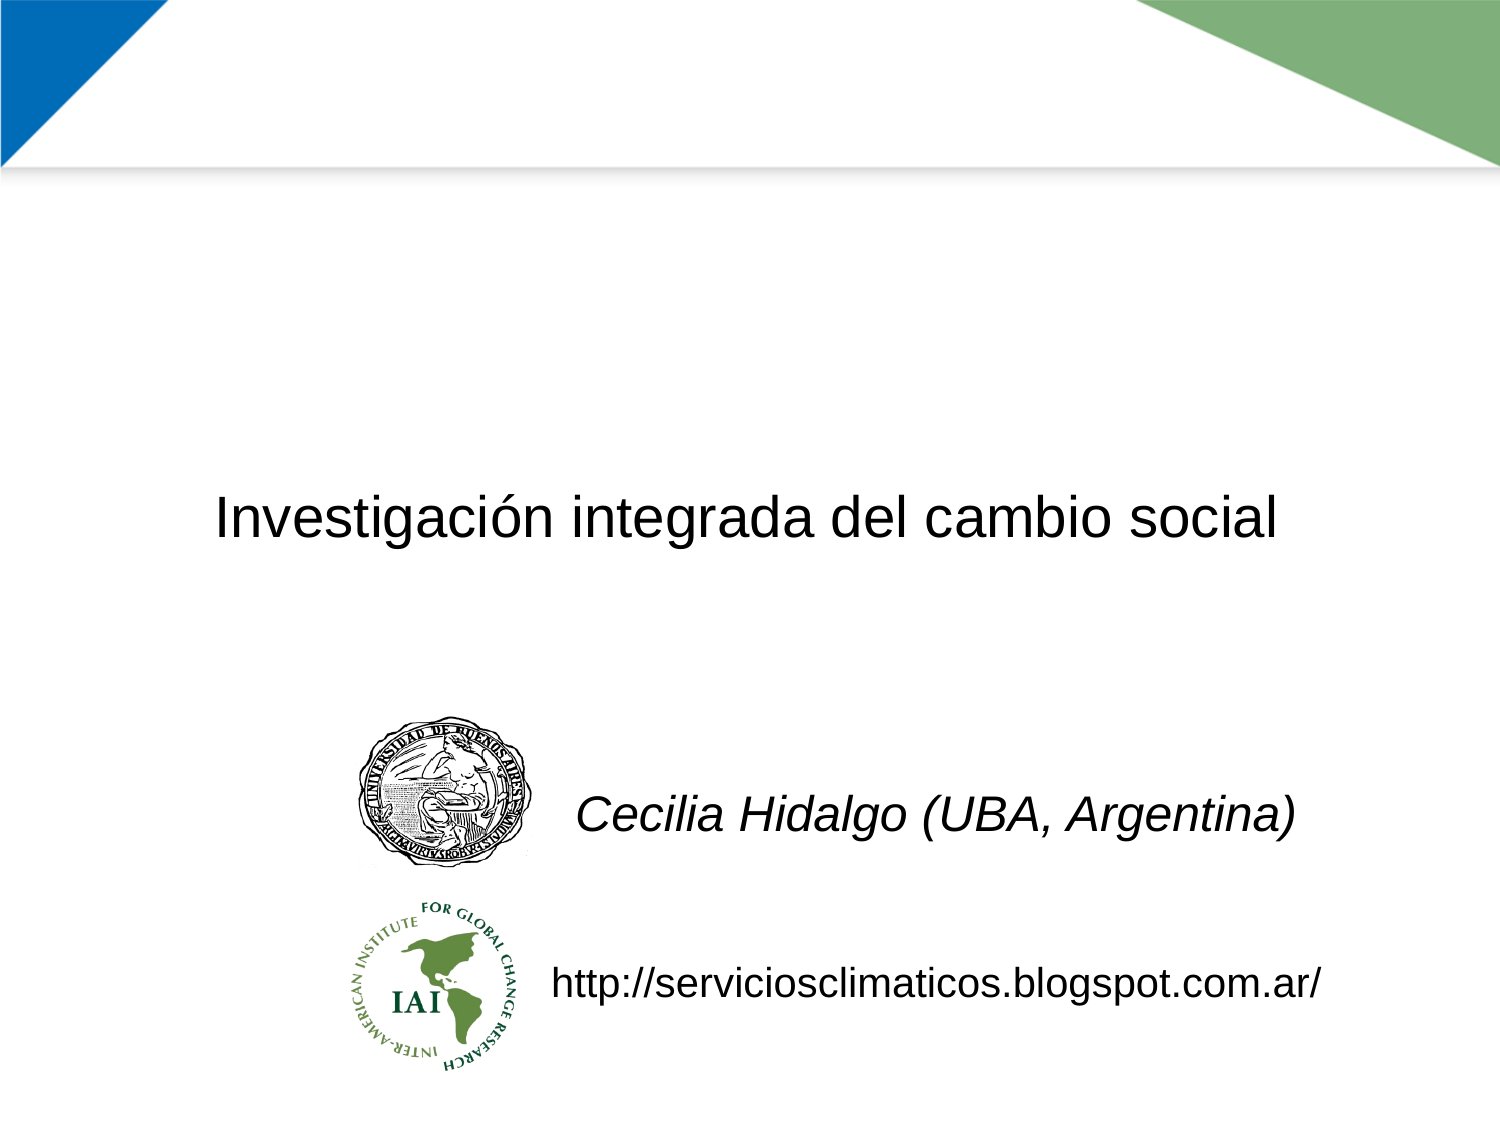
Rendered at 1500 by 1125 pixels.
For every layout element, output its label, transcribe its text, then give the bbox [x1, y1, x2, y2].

text_box Investigación integrada del cambio social [53, 401, 1441, 557]
text_box Cecilia Hidalgo (UBA, Argentina) http://serviciosclimaticos.blogspot.com.ar/ [466, 715, 1407, 917]
text_box [381, 8, 1498, 179]
picture [0, 0, 1500, 1125]
